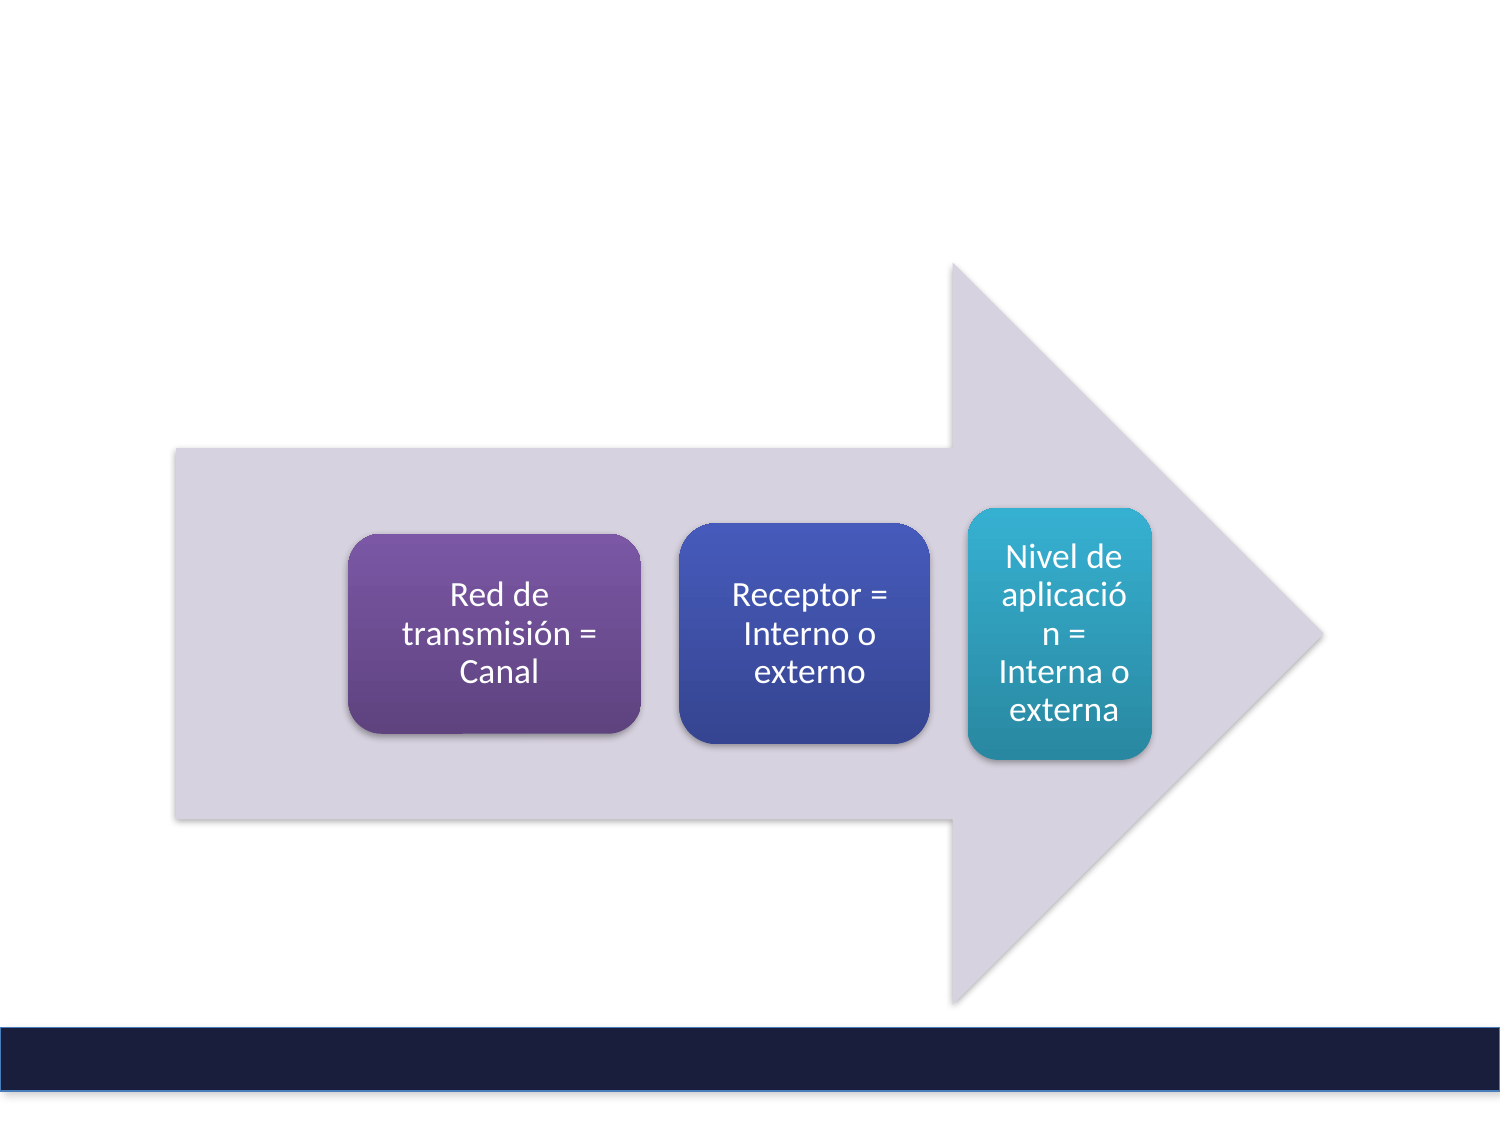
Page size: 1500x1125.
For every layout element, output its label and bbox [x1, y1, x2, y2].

list [74, 262, 1426, 1006]
text_box [0, 1027, 1500, 1091]
